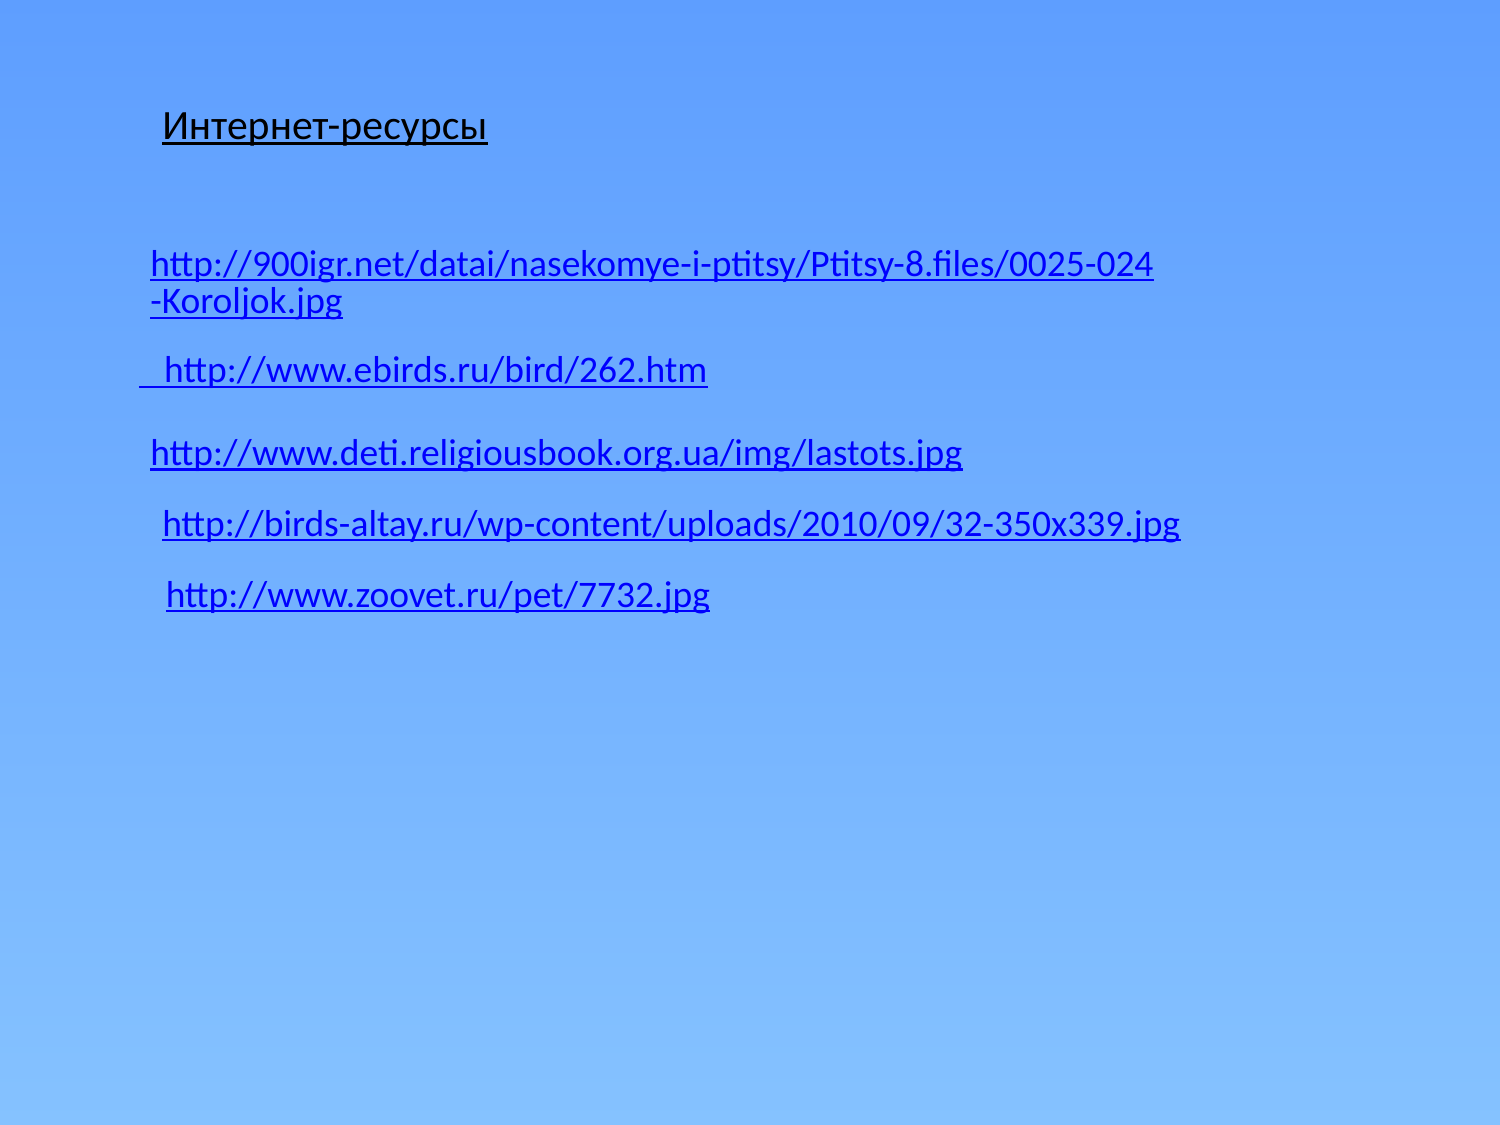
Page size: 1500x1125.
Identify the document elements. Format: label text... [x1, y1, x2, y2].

text_box http://www.deti.religiousbook.org.ua/img/lastots.jpg [135, 420, 1223, 526]
text_box http://900igr.net/datai/nasekomye-i-ptitsy/Ptitsy-8.files/0025-024-Koroljok.jpg [135, 231, 1176, 382]
text_box Интернет-ресурсы [147, 90, 715, 155]
text_box http://birds-altay.ru/wp-content/uploads/2010/09/32-350x339.jpg [147, 491, 1317, 597]
text_box http://www.ebirds.ru/bird/262.htm [123, 338, 994, 443]
text_box http://www.zoovet.ru/pet/7732.jpg [151, 562, 726, 668]
